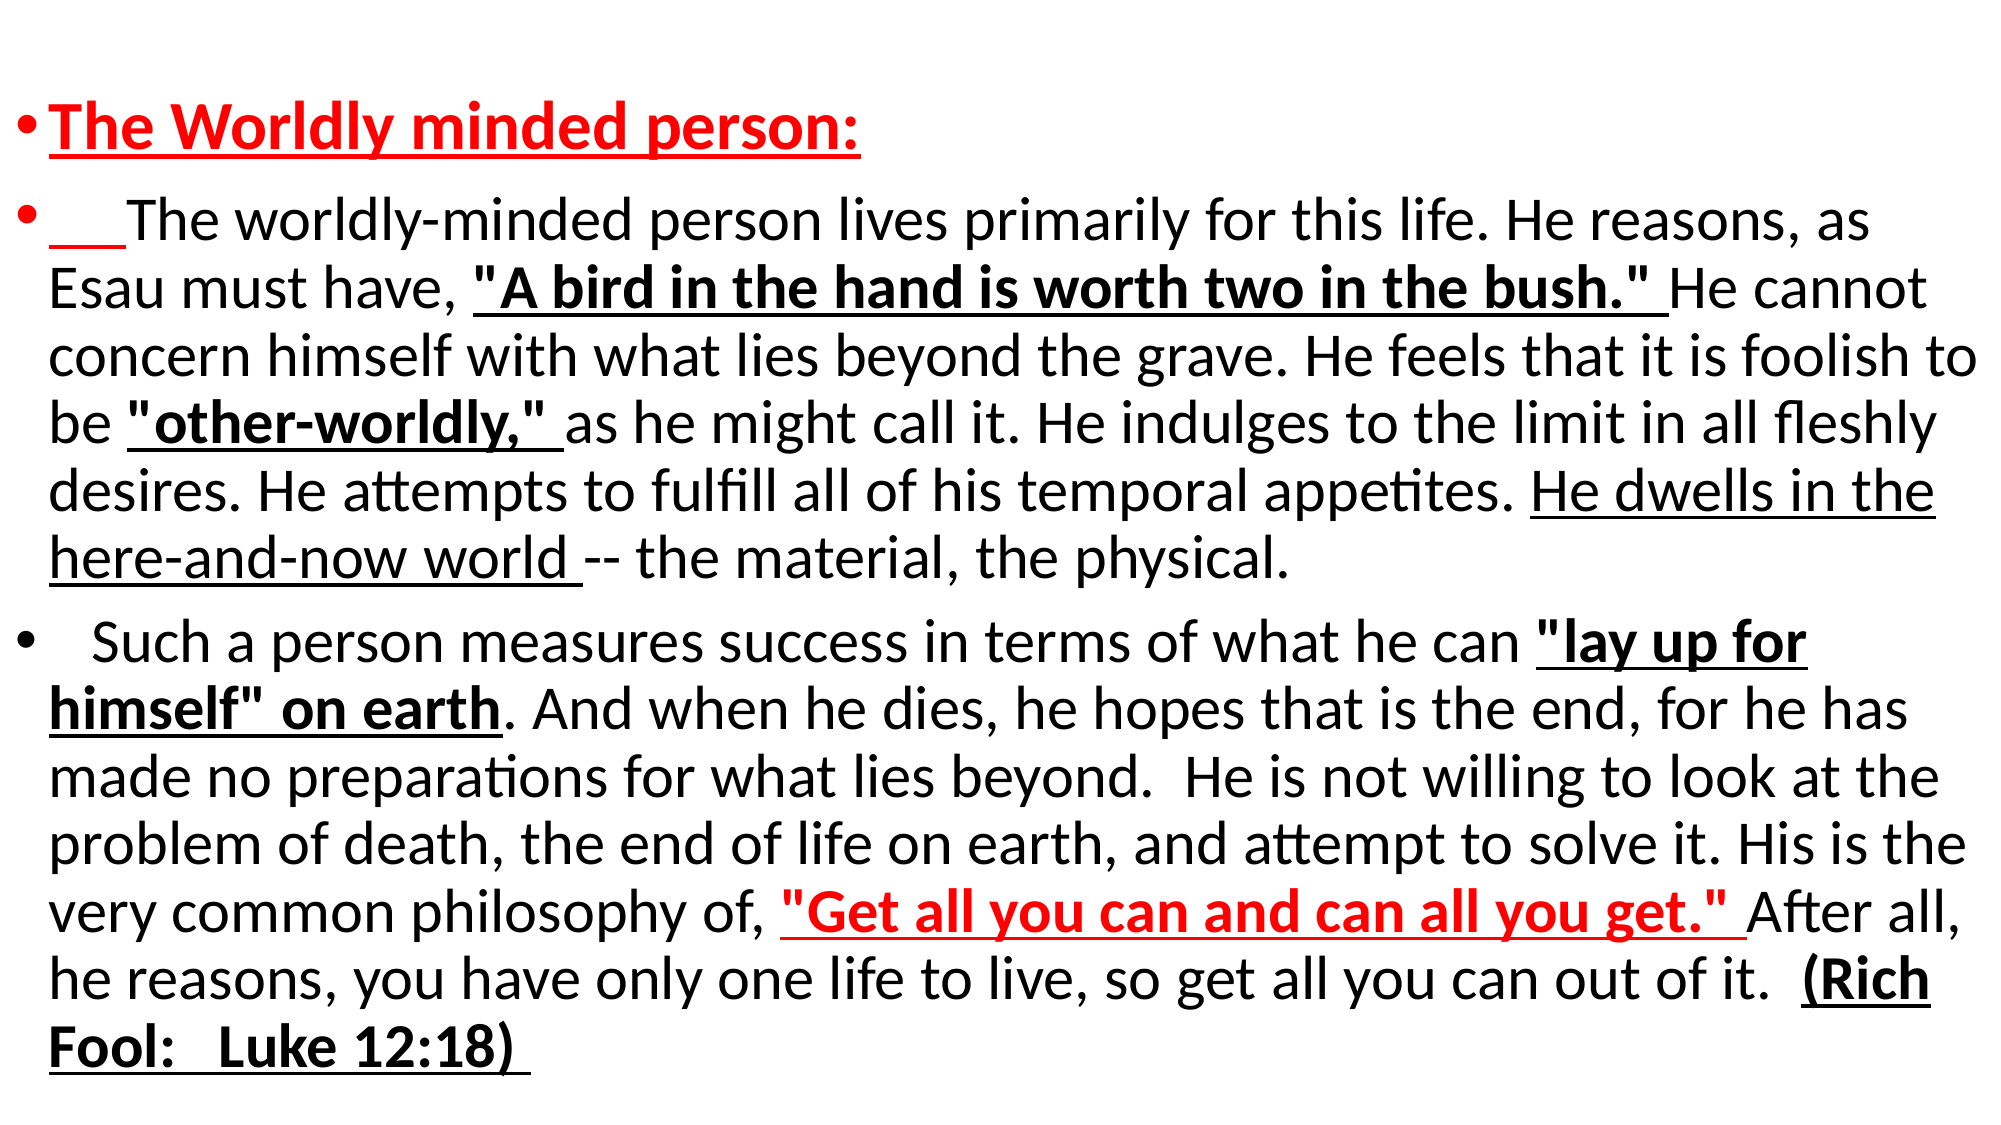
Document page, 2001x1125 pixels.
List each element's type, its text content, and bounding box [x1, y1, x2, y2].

list The Worldly minded person: The worldly-minded person lives primarily for this life. He reasons, as Esau must have, "A bird in the hand is worth two in the bush." He cannot concern himself with what lies beyond the grave. He feels that it is foolish to be "other-worldly," as he might call it. He indulges to the limit in all fleshly desires. He attempts to fulfill all of his temporal appetites. He dwells in the here-and-now world -- the material, the physical. Such a person measures success in terms of what he can "lay up for himself" on earth. And when he dies, he hopes that is the end, for he has made no preparations for what lies beyond. He is not willing to look at the problem of death, the end of life on earth, and attempt to solve it. His is the very common philosophy of, "Get all you can and can all you get." After all, he reasons, you have only one life to live, so get all you can out of it. (Rich Fool: Luke 12:18) [0, 0, 2000, 1097]
